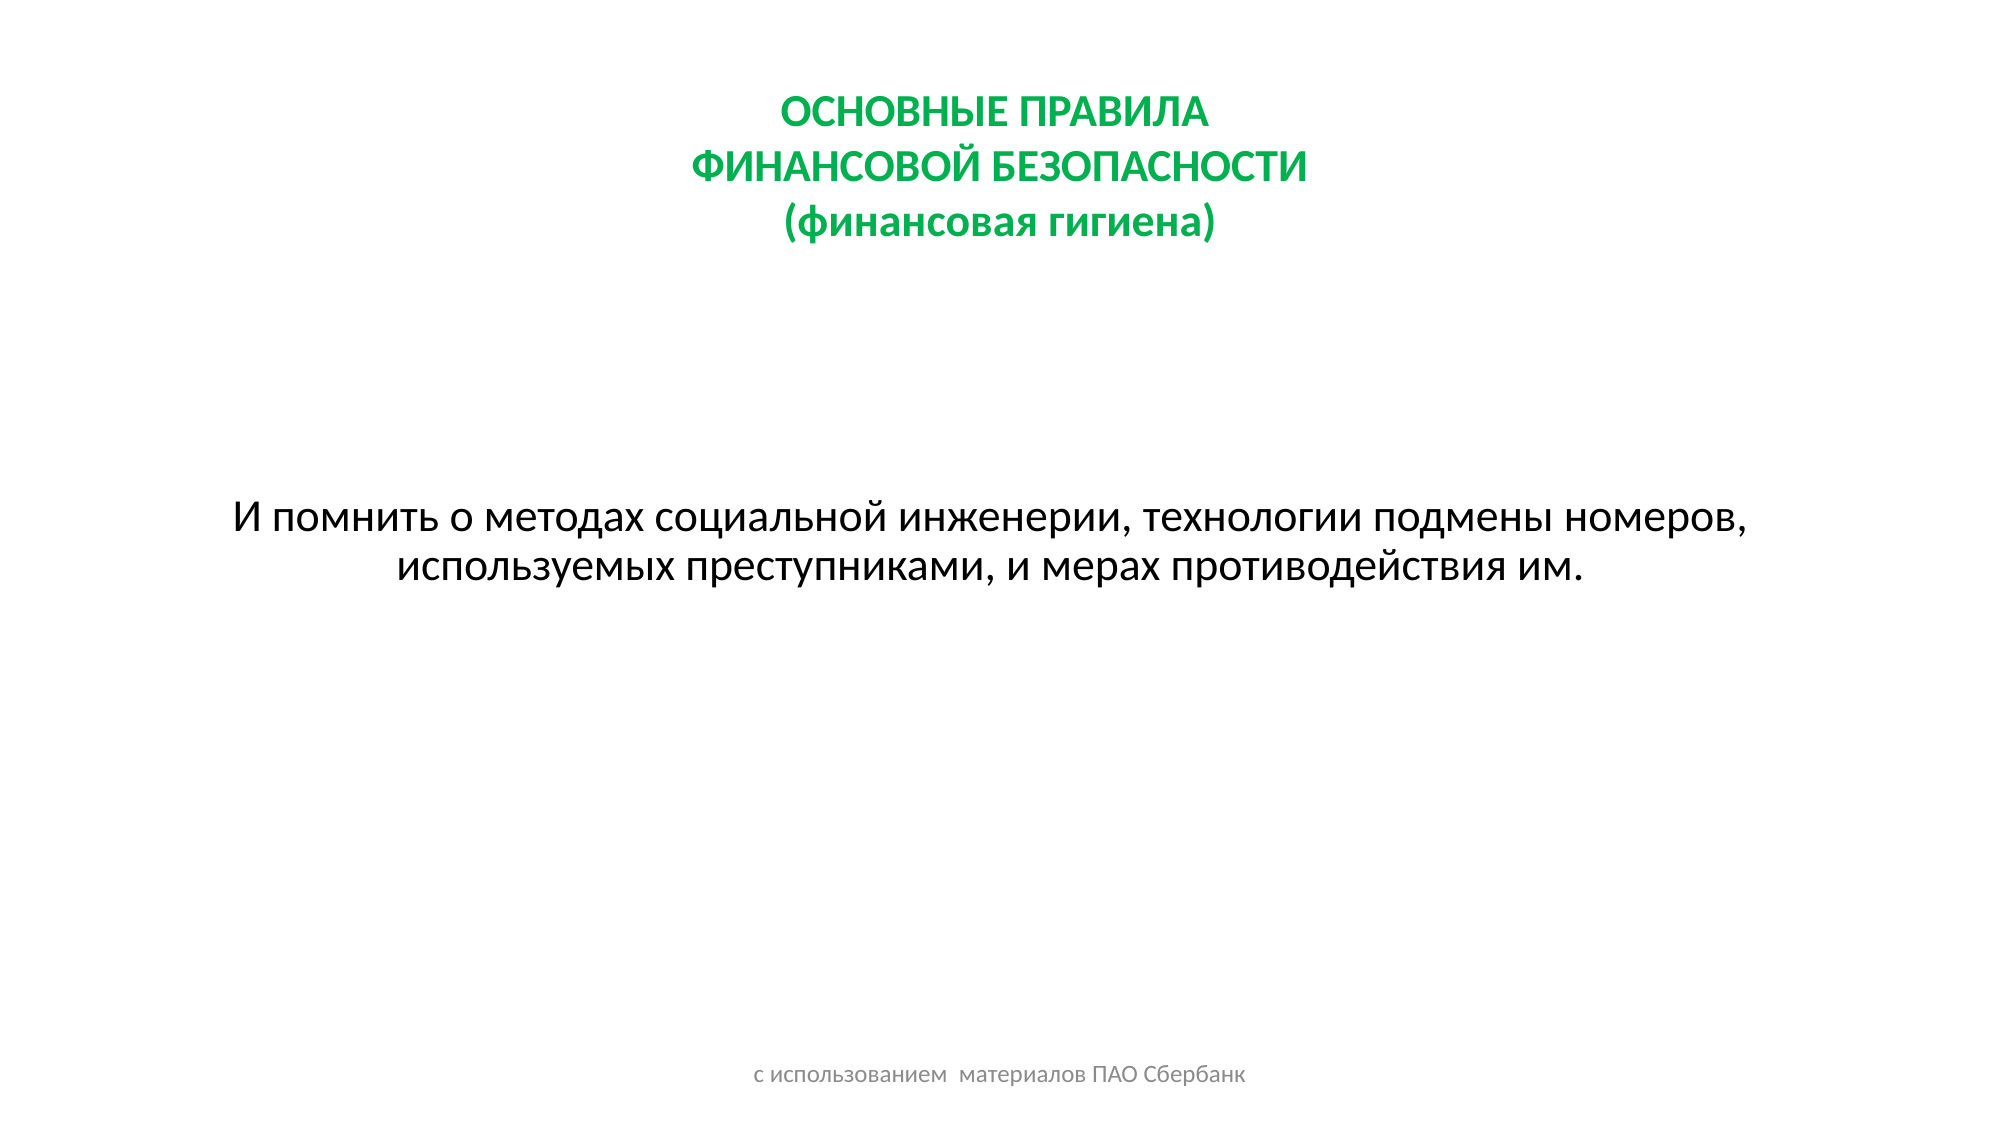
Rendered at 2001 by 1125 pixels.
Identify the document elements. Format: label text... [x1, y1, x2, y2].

footer с использованием материалов ПАО Сбербанк [662, 1042, 1338, 1103]
text_box ОСНОВНЫЕ ПРАВИЛА ФИНАНСОВОЙ БЕЗОПАСНОСТИ (финансовая гигиена) [190, 73, 1810, 253]
title И помнить о методах социальной инженерии, технологии подмены номеров, используемых преступниками, и мерах противодействия им. [91, 342, 1891, 741]
